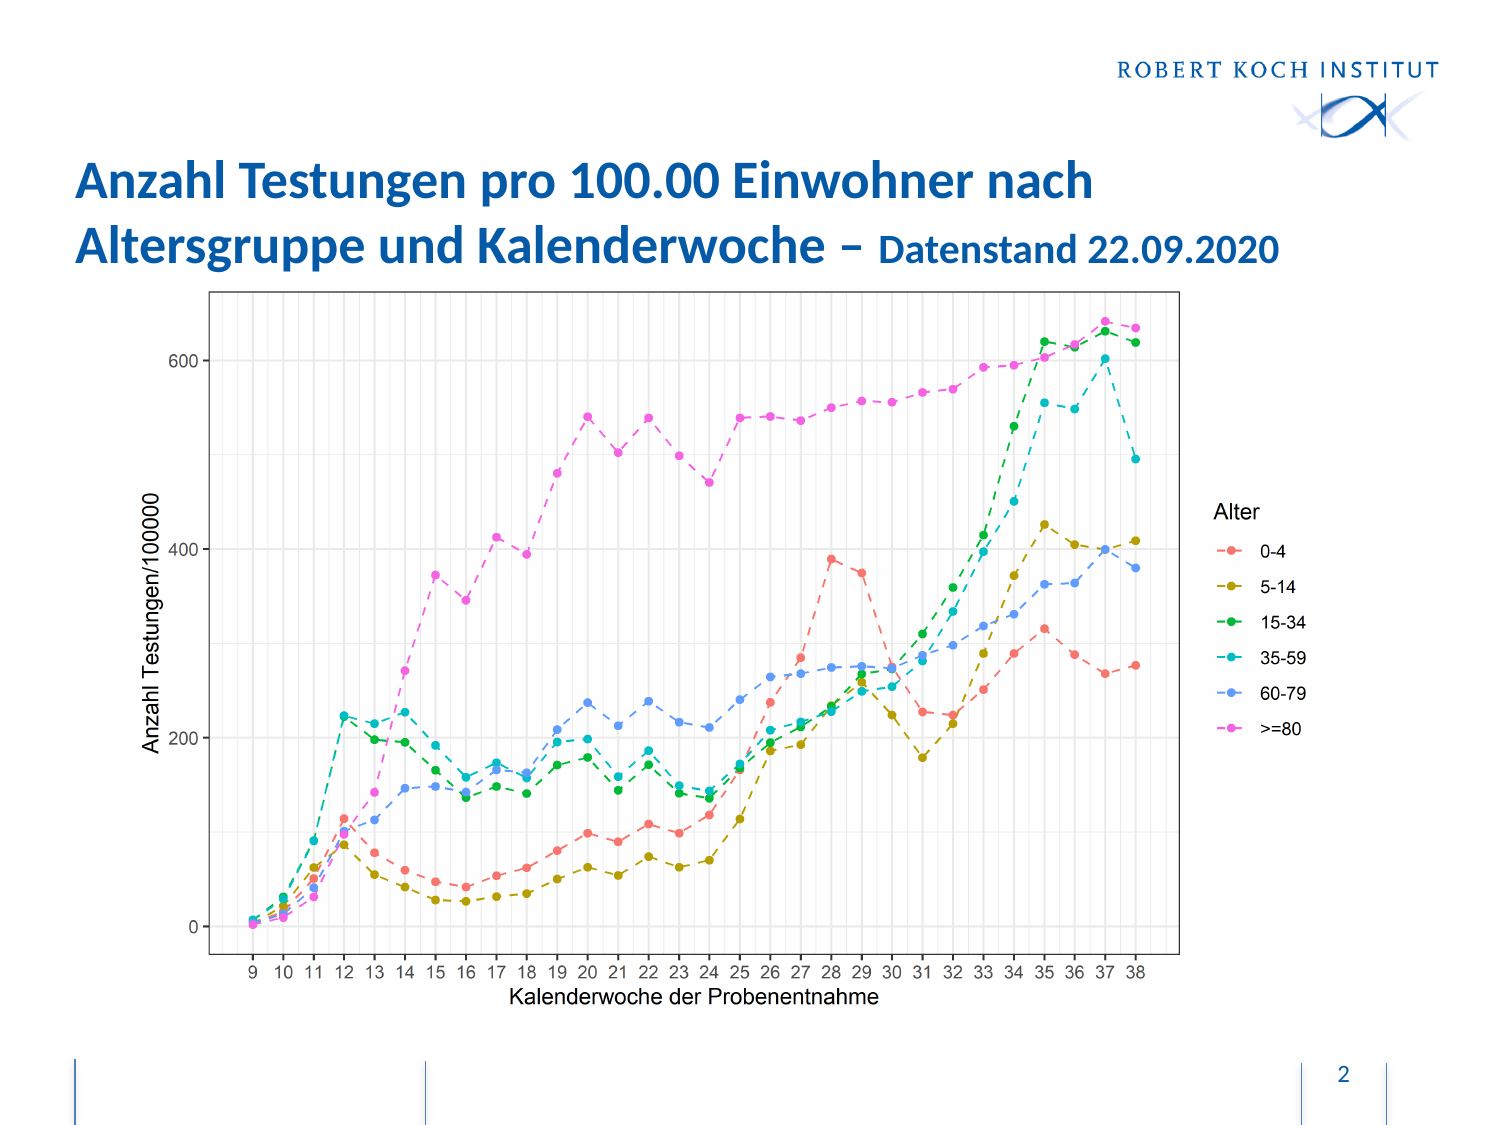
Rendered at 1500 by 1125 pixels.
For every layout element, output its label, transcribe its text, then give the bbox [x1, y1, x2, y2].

title Anzahl Testungen pro 100.00 Einwohner nach Altersgruppe und Kalenderwoche – Datenstand 22.09.2020 [75, 137, 1385, 281]
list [130, 280, 1329, 1021]
picture [1109, 53, 1447, 152]
slide_number 2 [1302, 1042, 1385, 1103]
